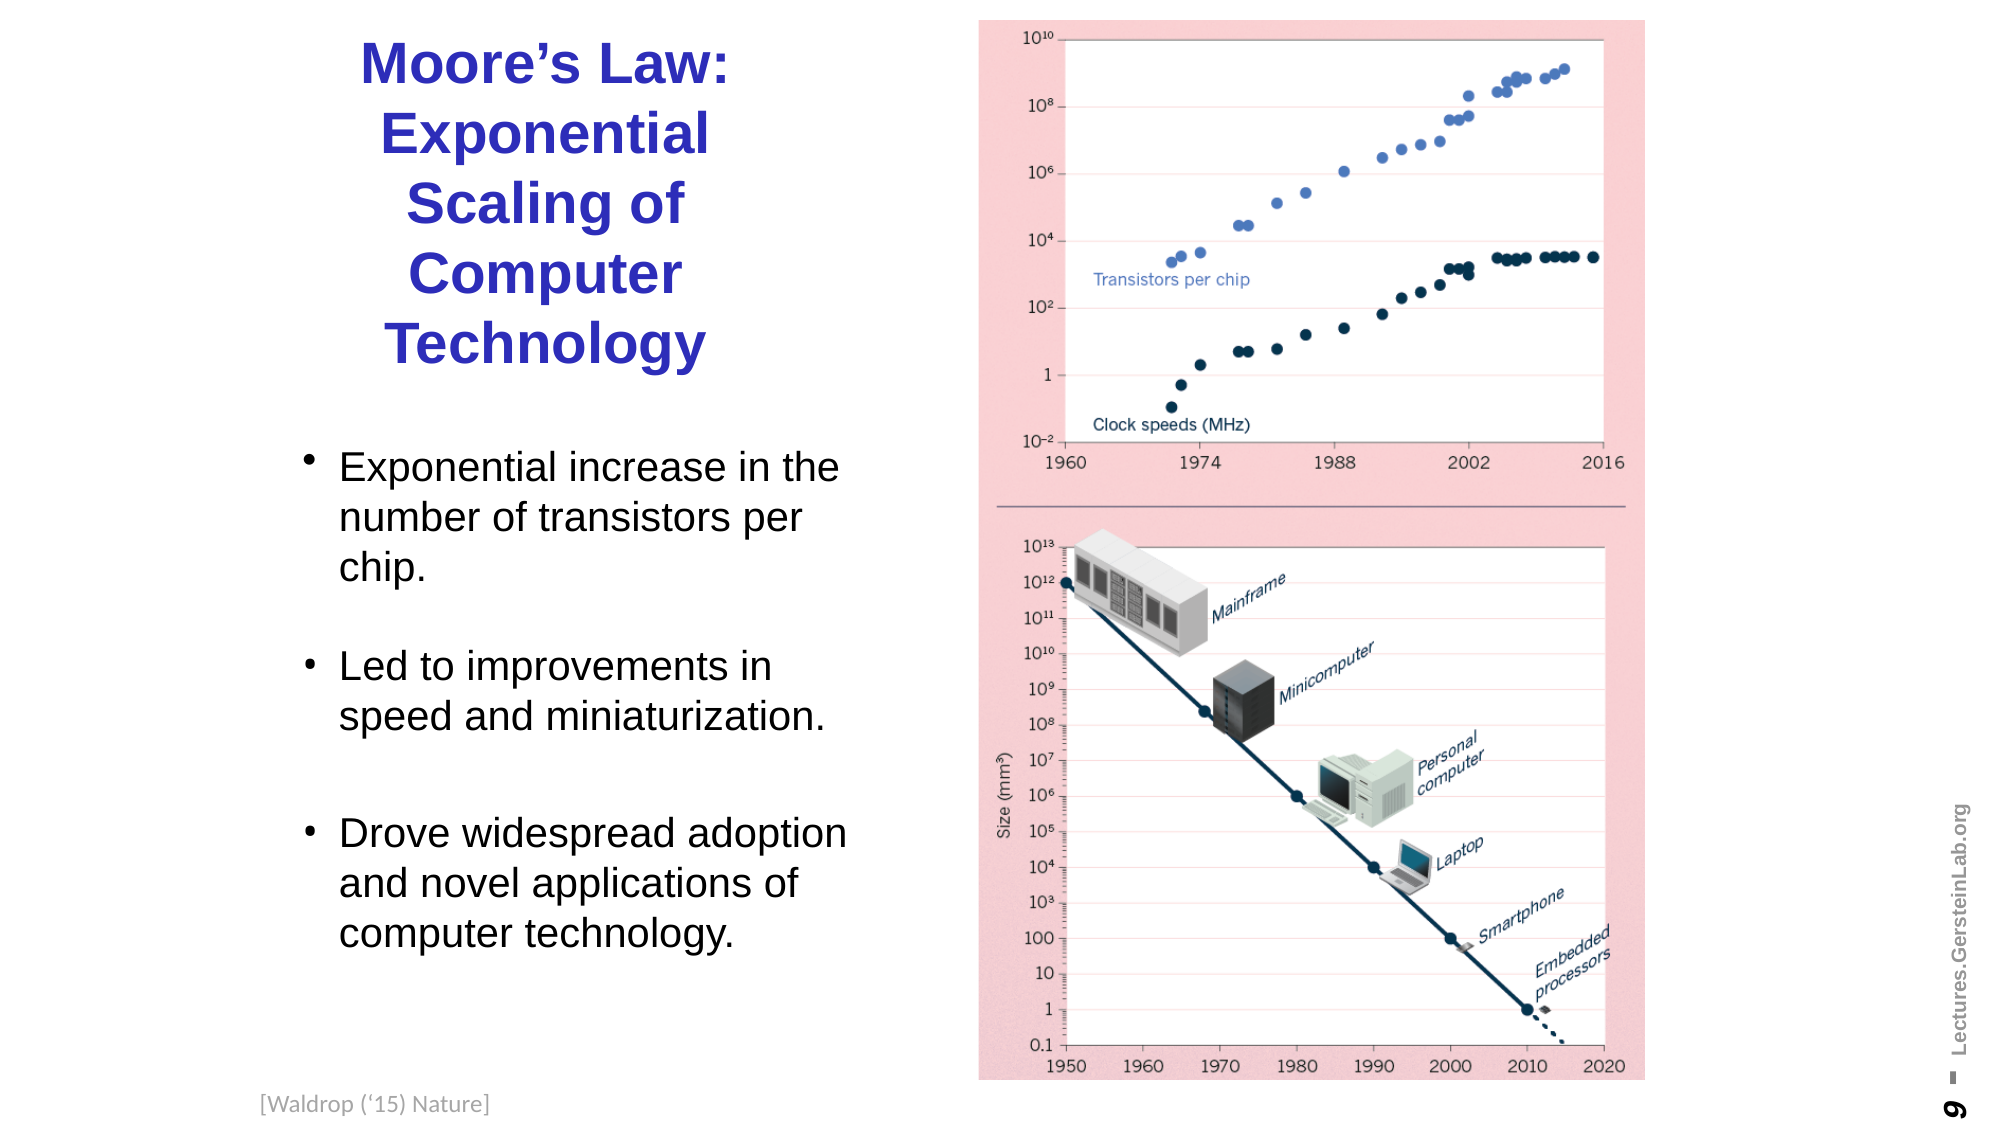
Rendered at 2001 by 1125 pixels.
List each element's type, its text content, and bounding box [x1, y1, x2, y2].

title Moore’s Law: Exponential Scaling of Computer Technology [287, 106, 805, 294]
text_box [Waldrop (‘15) Nature] [244, 1079, 871, 1125]
picture [978, 20, 1646, 1080]
text_box Exponential increase in the number of transistors per chip. Led to improvements in speed and miniaturization. Drove widespread adoption and novel applications of computer technology. [287, 432, 892, 978]
